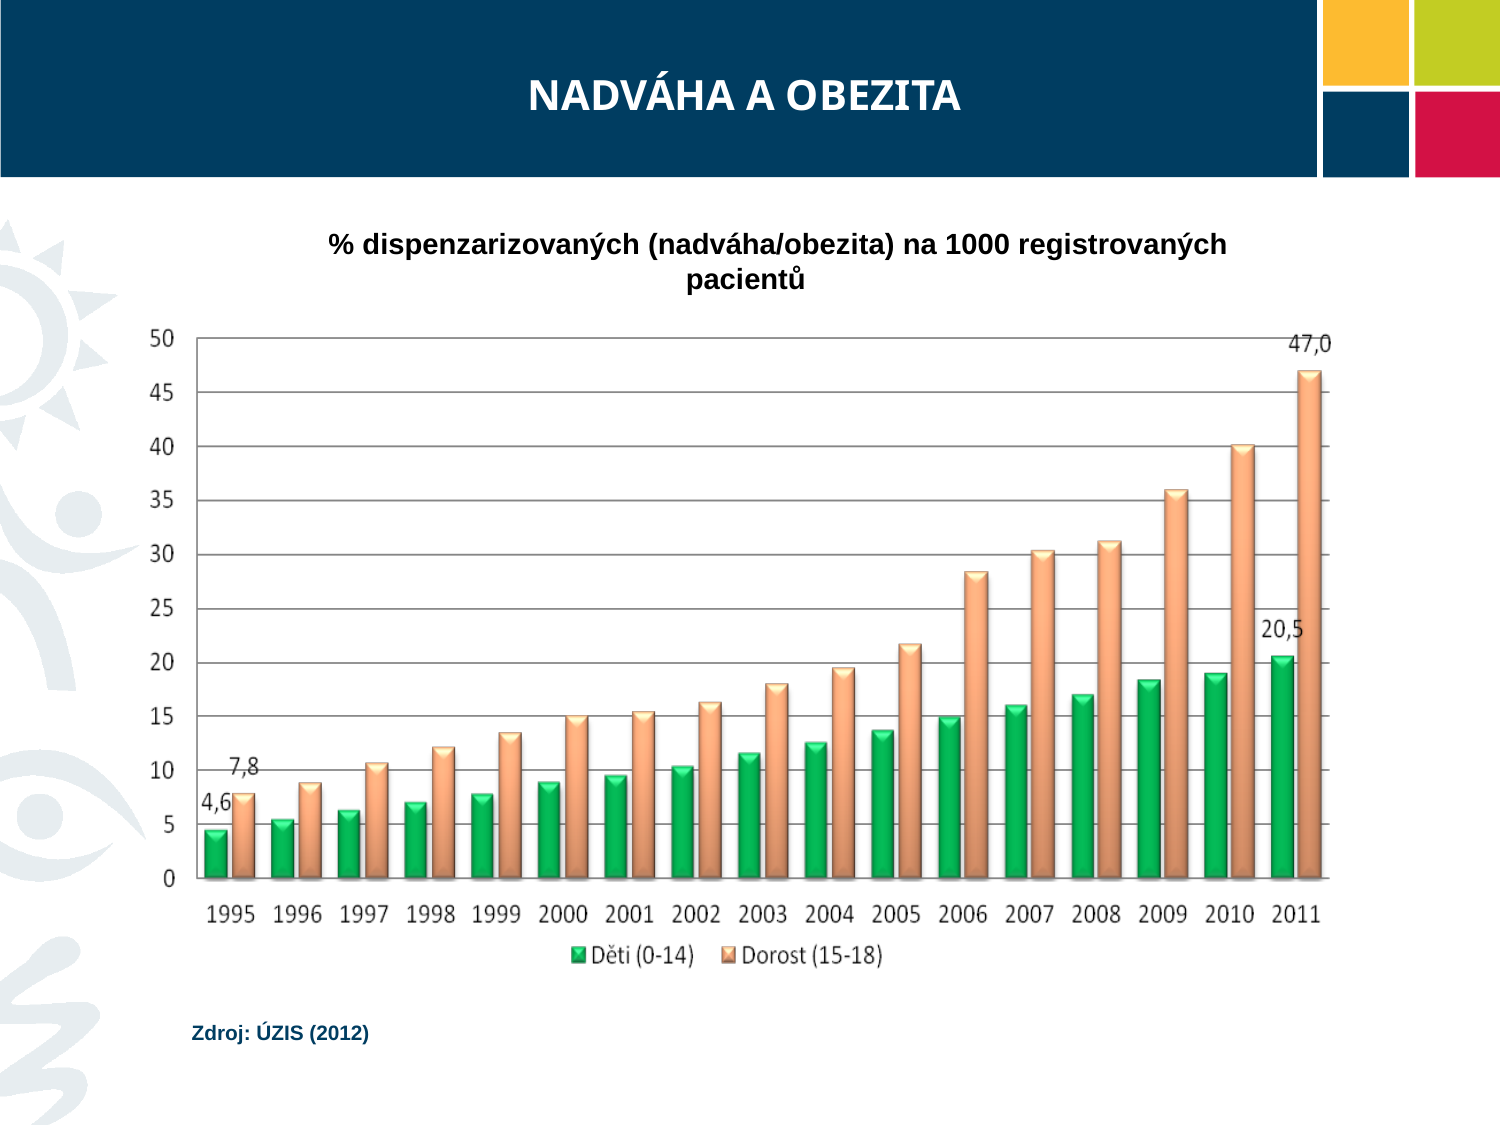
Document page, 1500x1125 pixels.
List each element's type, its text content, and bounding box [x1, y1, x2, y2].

picture [0, 219, 1347, 1125]
text_box NADVÁHA A OBEZITA [206, 0, 1282, 172]
text_box % dispenzarizovaných (nadváha/obezita) na 1000 registrovaných pacientů [123, 172, 1360, 263]
text_box Zdroj: ÚZIS (2012) [171, 1011, 385, 1052]
